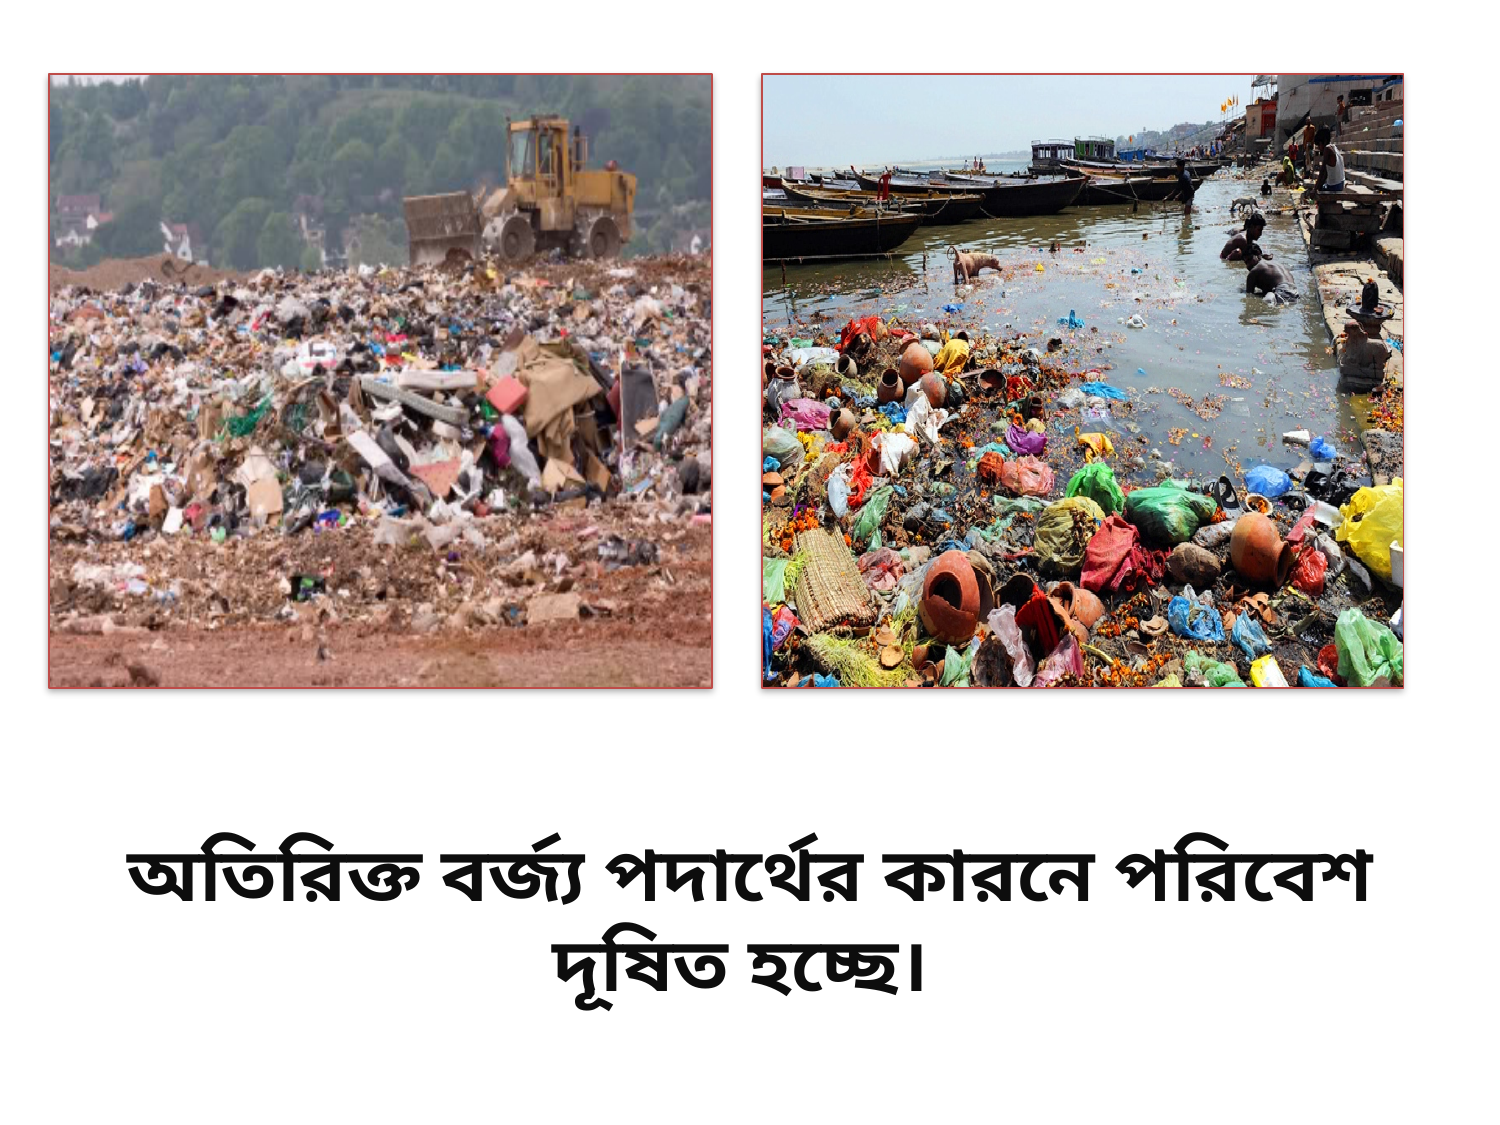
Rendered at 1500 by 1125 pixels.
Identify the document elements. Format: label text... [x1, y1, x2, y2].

picture [762, 74, 1403, 688]
picture [49, 74, 712, 688]
text_box অতিরিক্ত বর্জ্য পদার্থের কারনে পরিবেশ দূষিত হচ্ছে। [87, 818, 1413, 1014]
